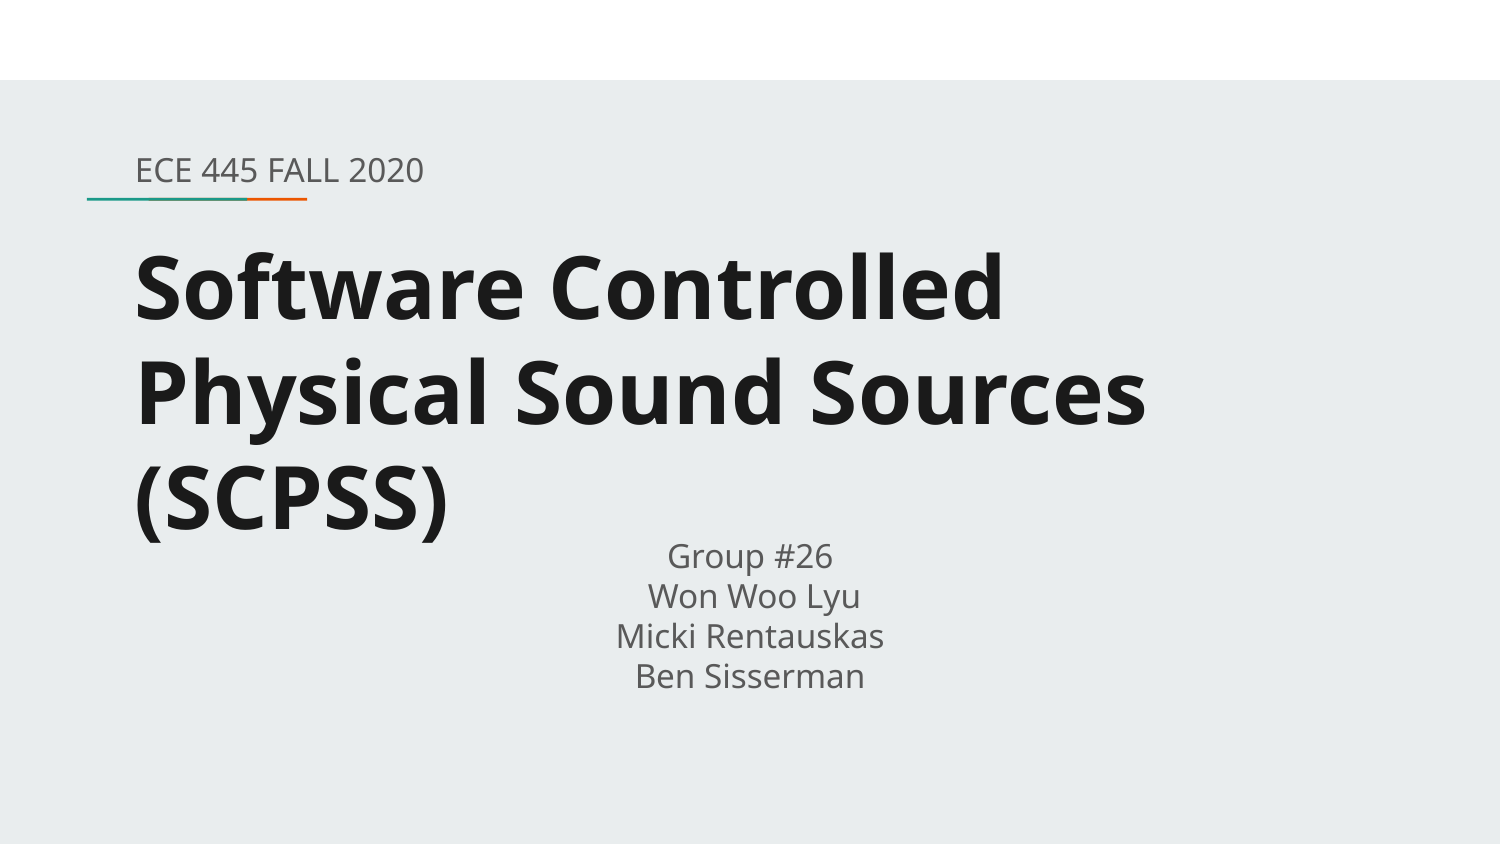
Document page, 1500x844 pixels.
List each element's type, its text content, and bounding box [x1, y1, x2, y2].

subtitle ECE 445 FALL 2020 [119, 134, 469, 193]
subtitle Group #26 Won Woo Lyu Micki Rentauskas Ben Sisserman [119, 520, 1381, 770]
title Software Controlled Physical Sound Sources (SCPSS) [119, 216, 1381, 490]
